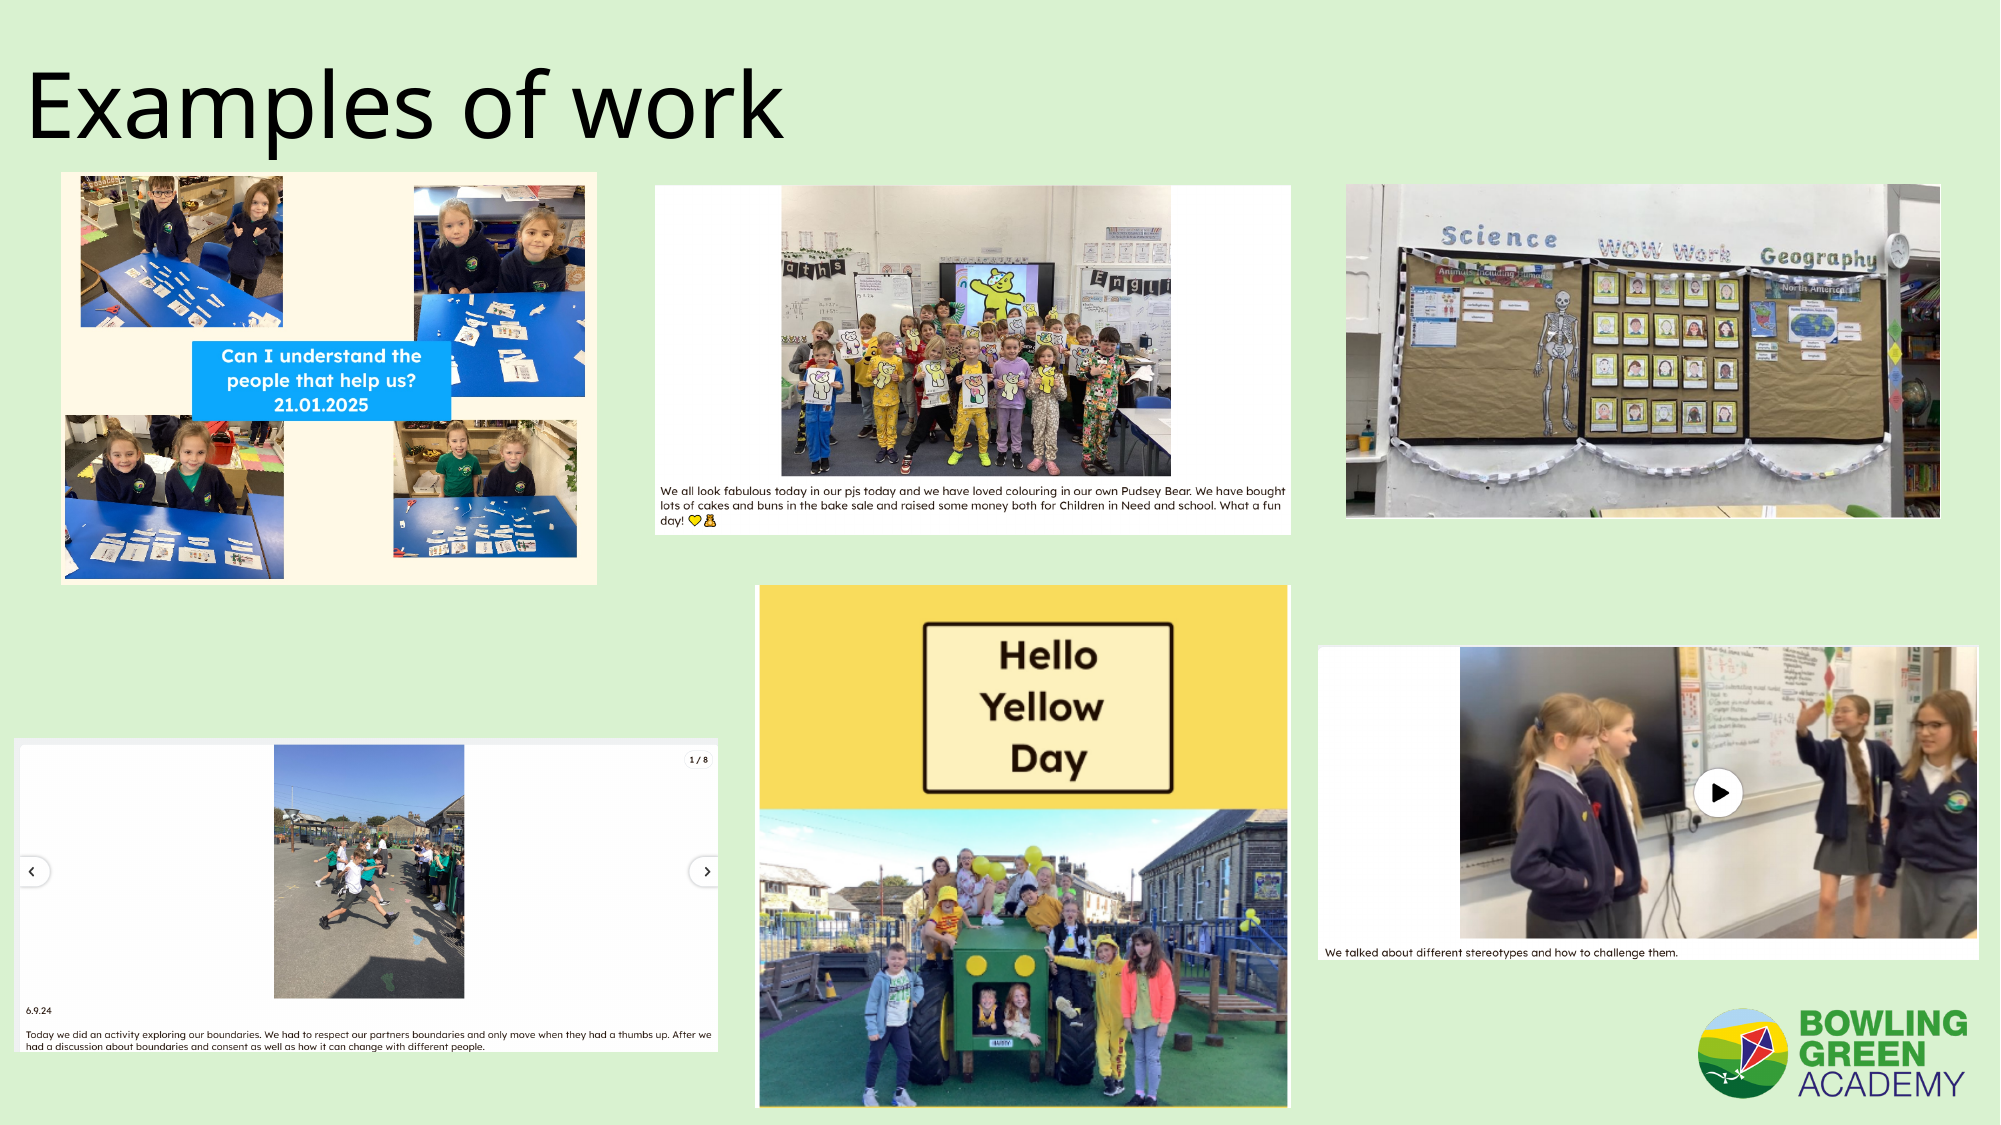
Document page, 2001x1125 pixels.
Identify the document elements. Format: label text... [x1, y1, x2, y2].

picture [1318, 645, 1980, 960]
picture [655, 185, 1292, 535]
picture [13, 737, 719, 1052]
title Examples of work [9, 0, 1735, 218]
picture [1697, 1001, 1967, 1106]
picture [754, 584, 1292, 1109]
picture [60, 171, 598, 586]
picture [1345, 184, 1942, 520]
